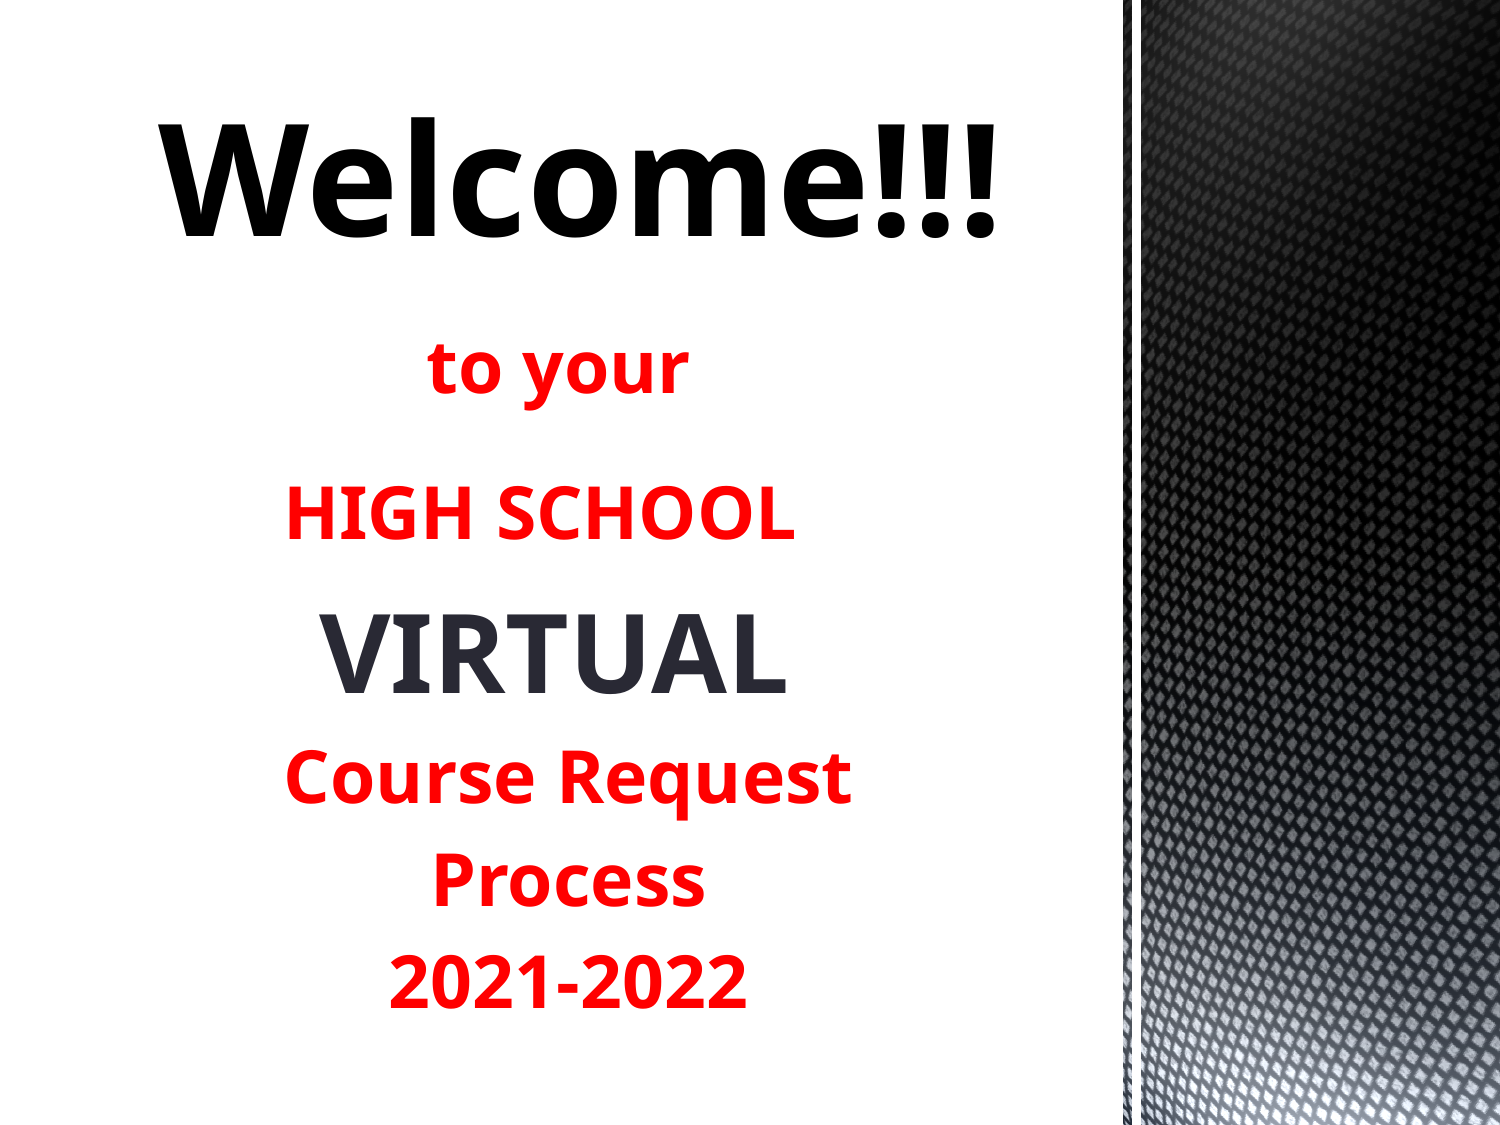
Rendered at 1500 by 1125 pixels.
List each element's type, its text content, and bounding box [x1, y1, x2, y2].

picture [1123, 0, 1500, 1125]
title Welcome!!! [137, 24, 1025, 275]
subtitle to your HIGH SCHOOL VIRTUAL Course Request Process 2021-2022 [50, 312, 1088, 1063]
